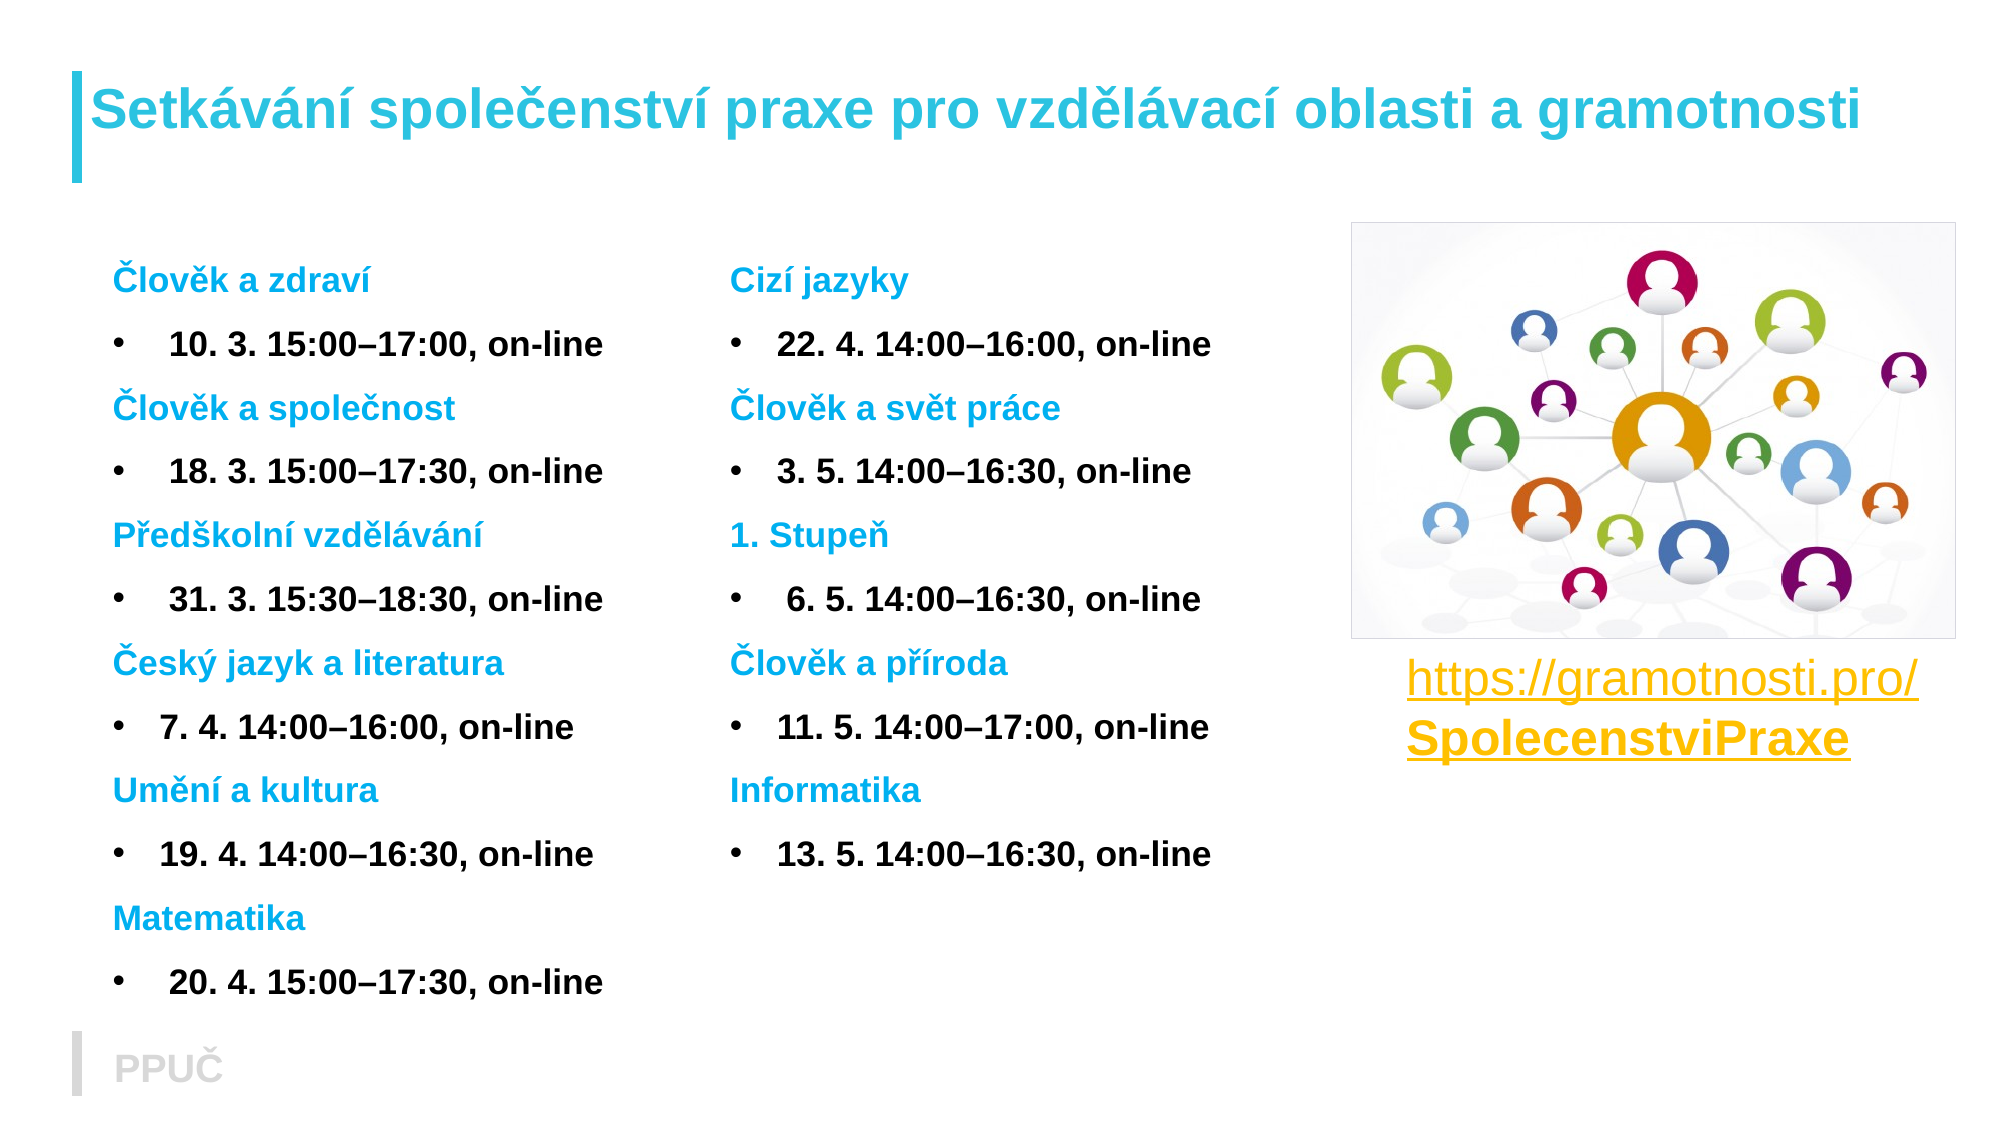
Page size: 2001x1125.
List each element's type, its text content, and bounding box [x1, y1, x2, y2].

title Setkávání společenství praxe pro vzdělávací oblasti a gramotnosti [80, 54, 1978, 168]
text_box https://gramotnosti.pro/SpolecenstviPraxe [1391, 638, 1955, 774]
text_box Člověk a zdraví 10. 3. 15:00–17:00, on-line Člověk a společnost 18. 3. 15:00–17:30, on-line Předškolní vzdělávání 31. 3. 15:30–18:30, on-line Český jazyk a literatura 7. 4. 14:00–16:00, on-line Umění a kultura 19. 4. 14:00–16:30, on-line Matematika 20. 4. 15:00–17:30, on-line [97, 228, 696, 1125]
picture [1352, 223, 1955, 638]
text_box Cizí jazyky 22. 4. 14:00–16:00, on-line Člověk a svět práce 3. 5. 14:00–16:30, on-line 1. Stupeň 6. 5. 14:00–16:30, on-line Člověk a příroda 11. 5. 14:00–17:00, on-line Informatika 13. 5. 14:00–16:30, on-line [715, 228, 1294, 1011]
